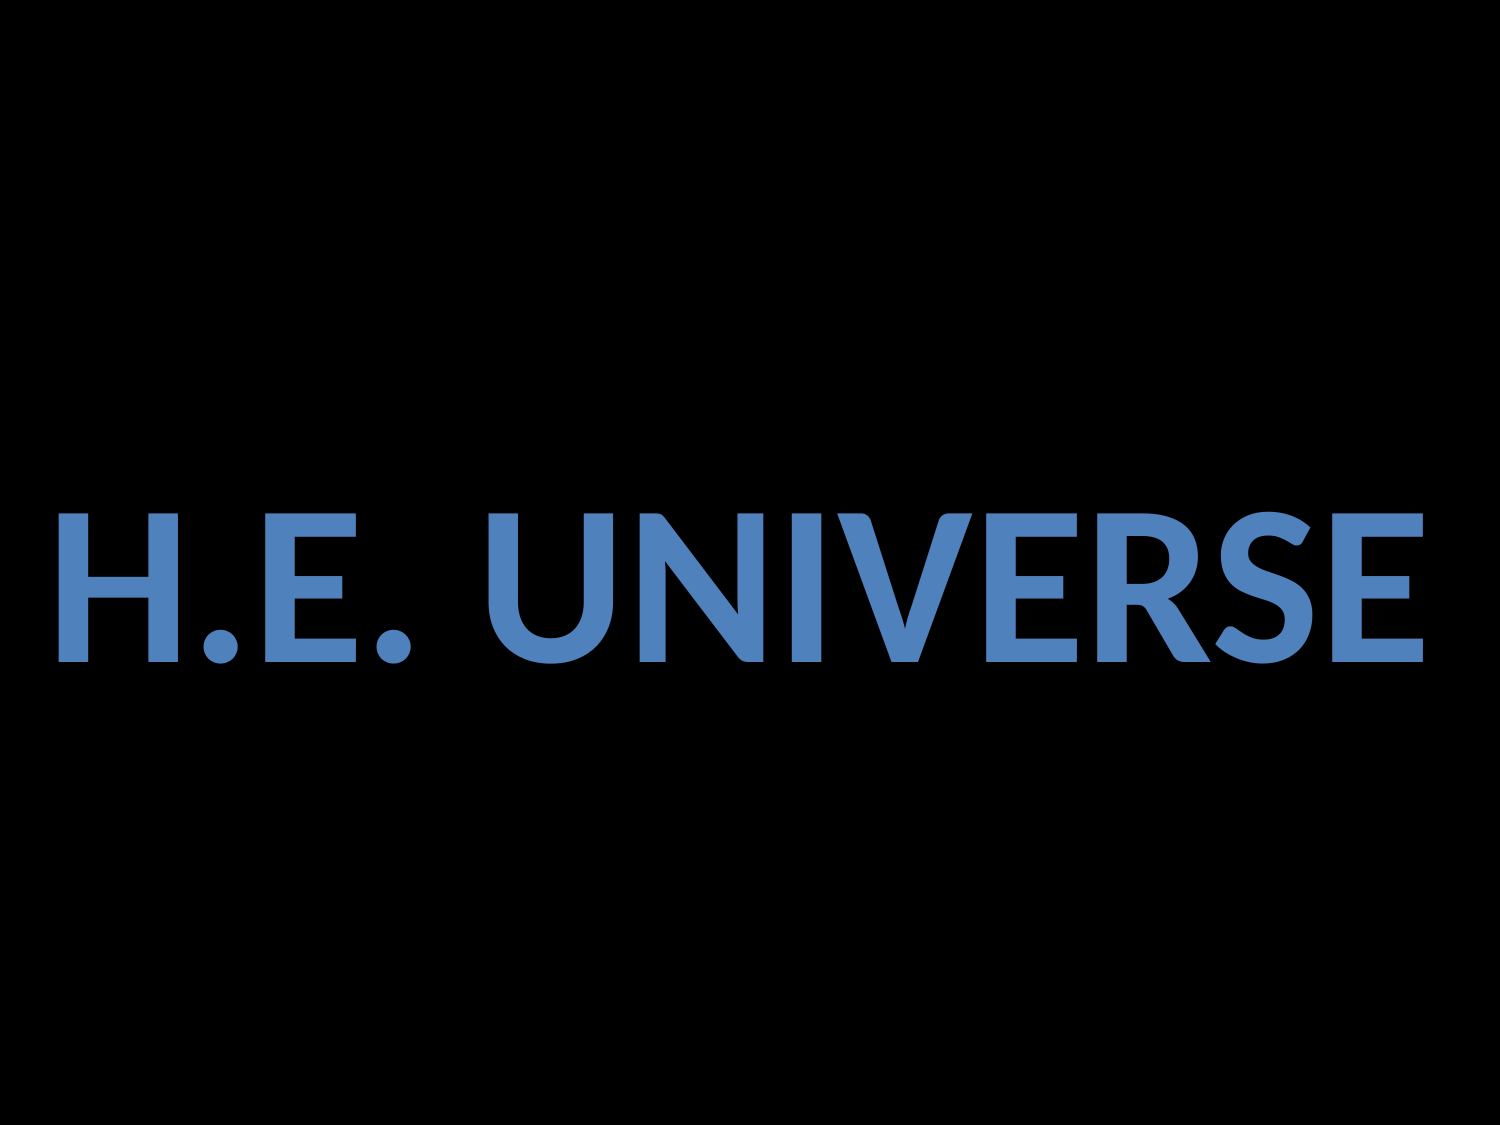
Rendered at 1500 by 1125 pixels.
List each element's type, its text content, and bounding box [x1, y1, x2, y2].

text_box H.E. Universe [31, 196, 1448, 717]
